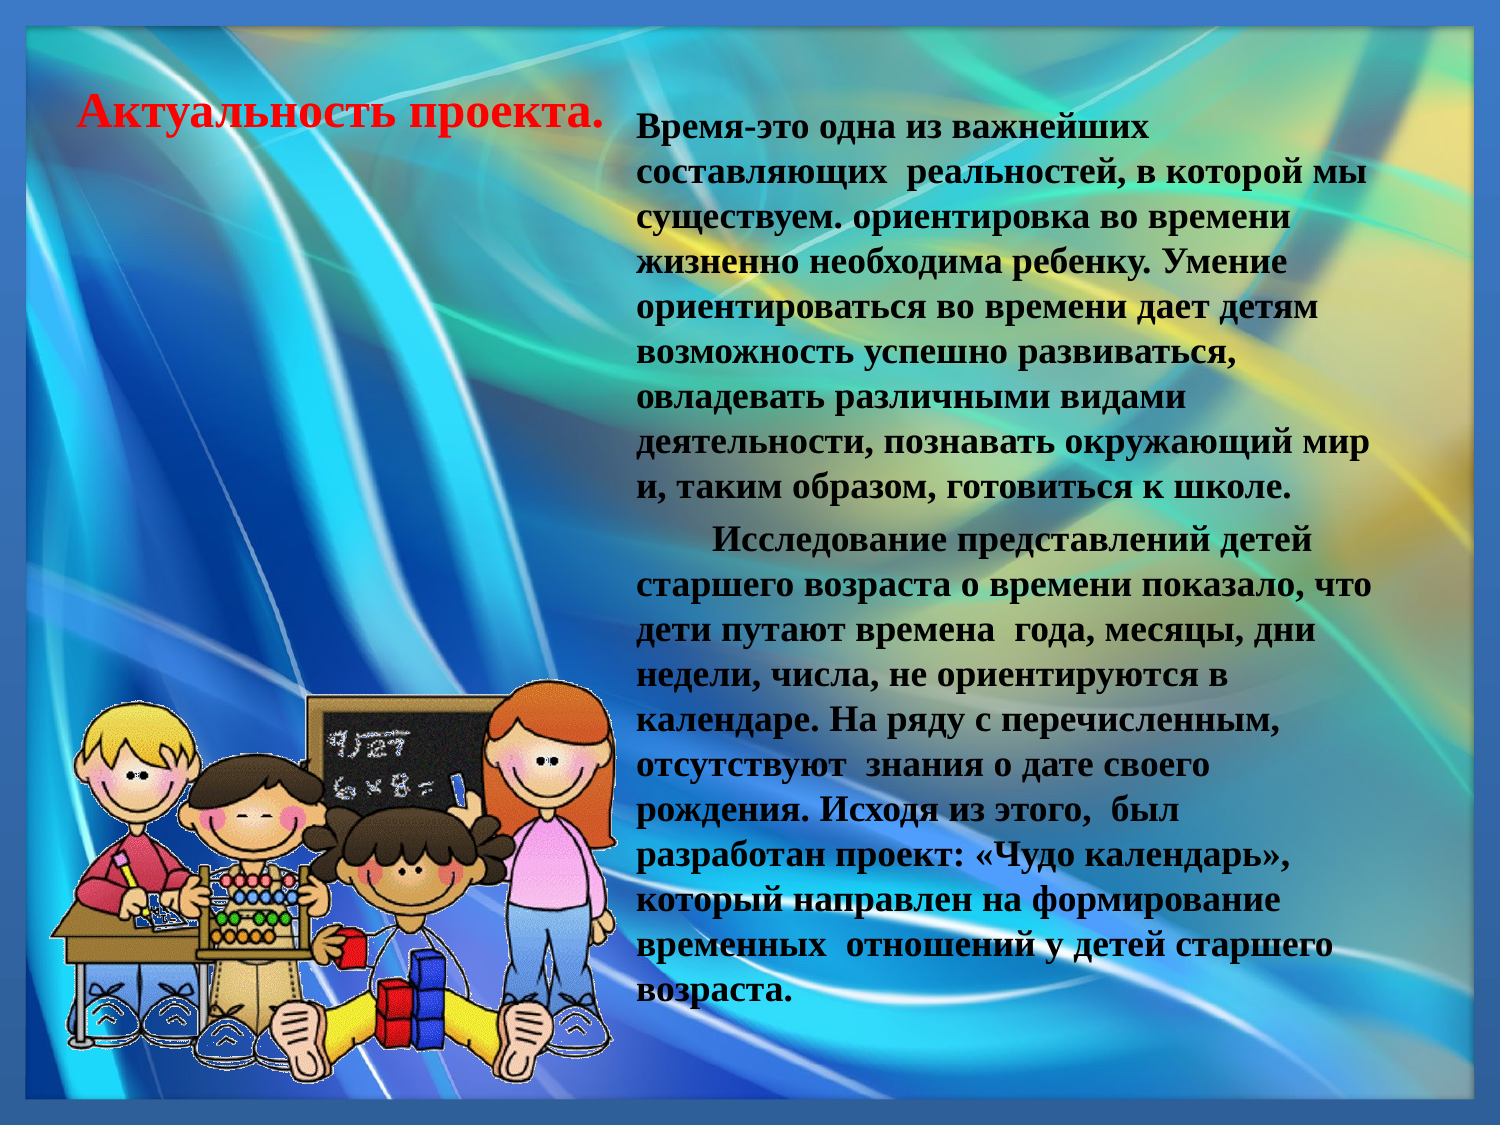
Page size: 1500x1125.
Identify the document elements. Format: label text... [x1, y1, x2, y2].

text_box Актуальность проекта. [61, 70, 620, 145]
title [112, 30, 1388, 209]
picture [26, 26, 1474, 1099]
subtitle Время-это одна из важнейших составляющих реальностей, в которой мы существуем. ориентировка во времени жизненно необходима ребенку. Умение ориентироваться во времени дает детям возможность успешно развиваться, овладевать различными видами деятельности, познавать окружающий мир и, таким образом, готовиться к школе. Исследование представлений детей старшего возраста о времени показало, что дети путают времена года, месяцы, дни недели, числа, не ориентируются в календаре. На ряду с перечисленным, отсутствуют знания о дате своего рождения. Исходя из этого, был разработан проект: «Чудо календарь», который направлен на формирование временных отношений у детей старшего возраста. [621, 93, 1393, 774]
